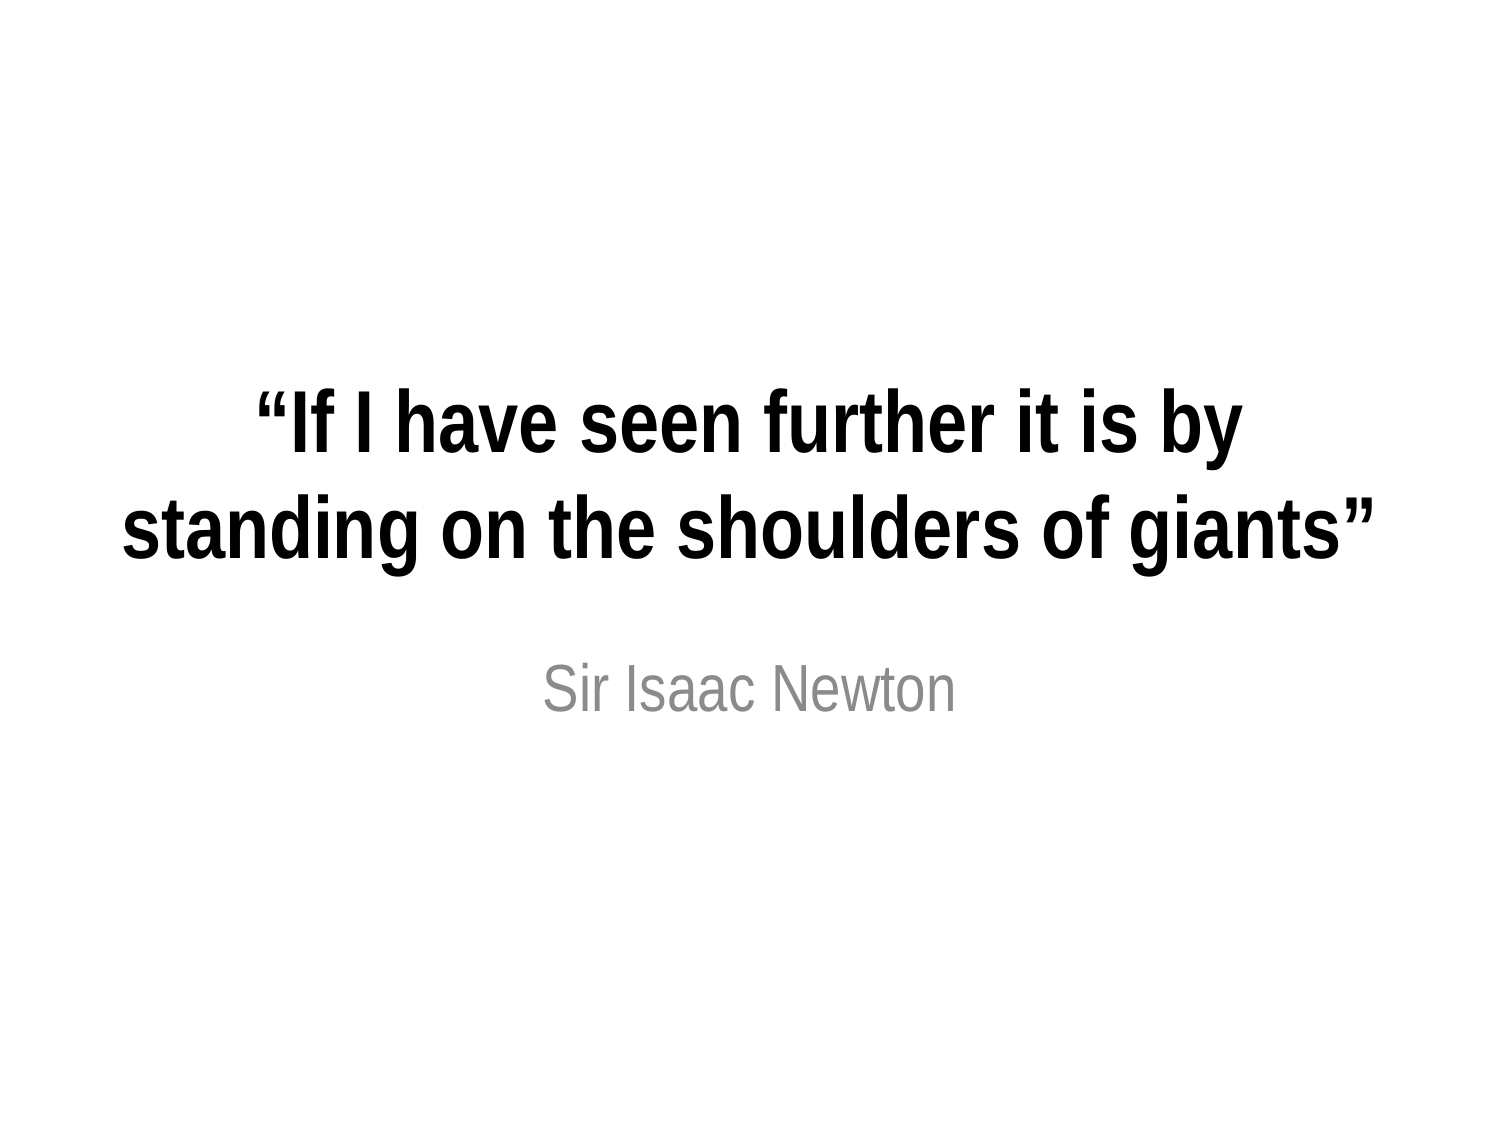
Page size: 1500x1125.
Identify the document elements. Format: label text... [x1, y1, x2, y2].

title “If I have seen further it is by standing on the shoulders of giants” [87, 349, 1413, 591]
subtitle Sir Isaac Newton [225, 637, 1275, 925]
